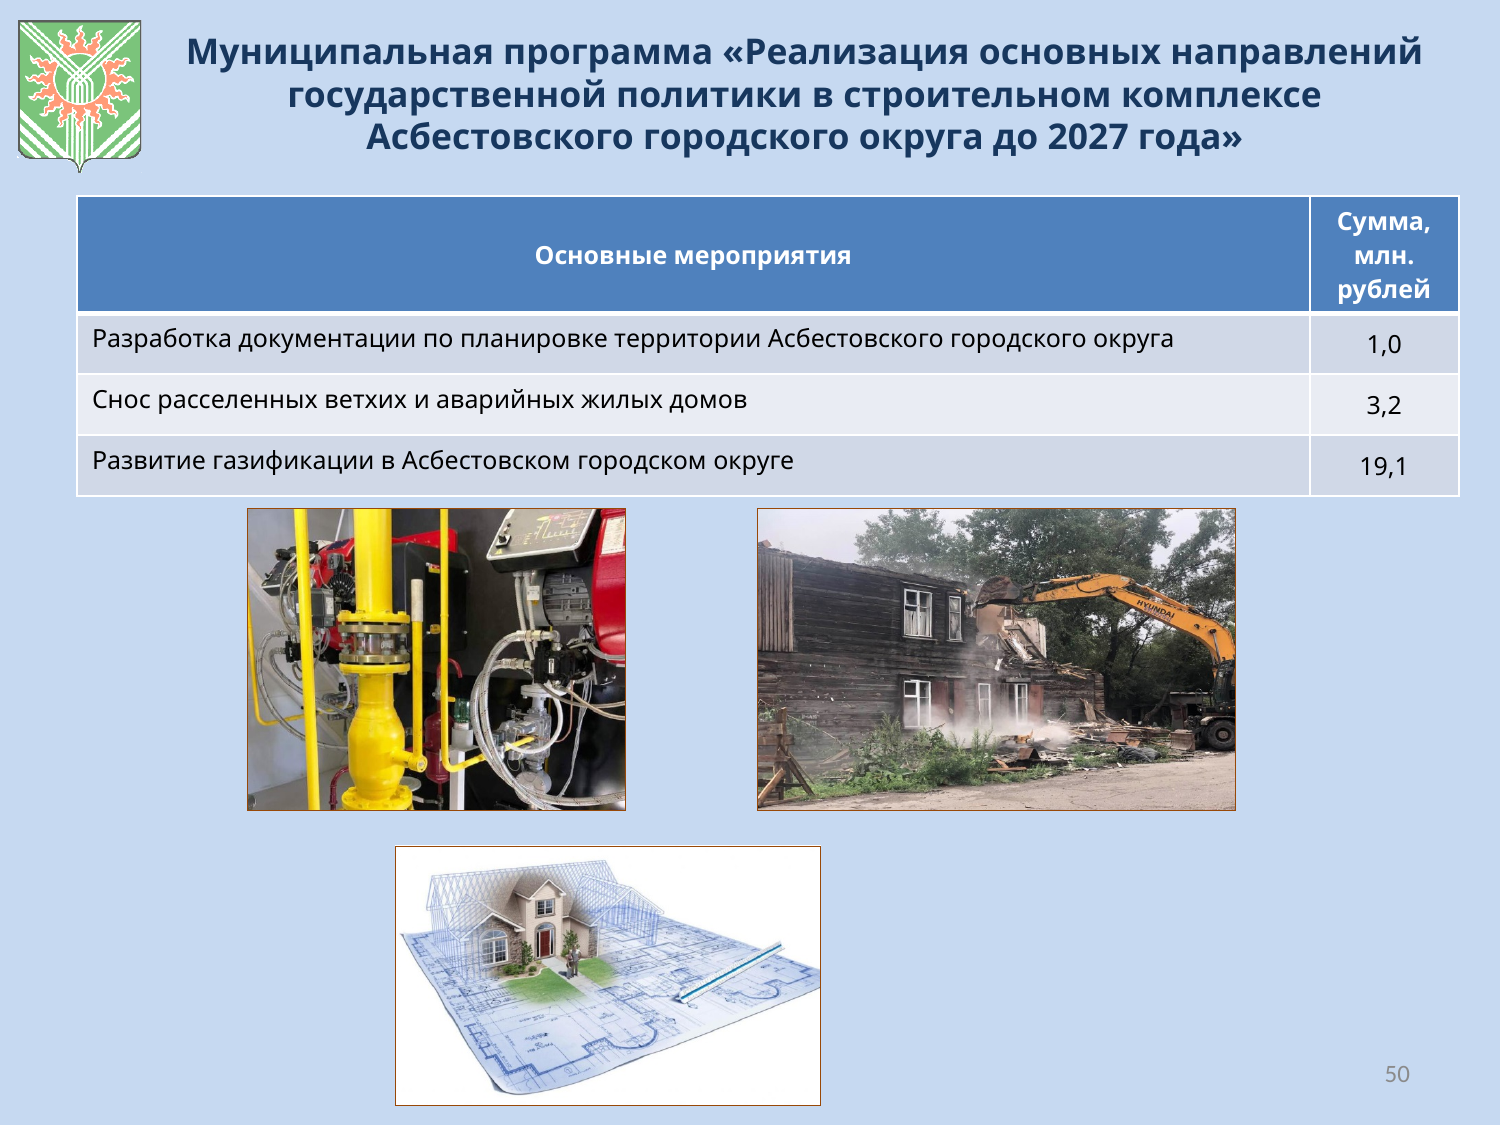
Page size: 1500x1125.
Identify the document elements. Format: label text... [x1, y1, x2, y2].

table_header Сумма, млн. рублей [1311, 197, 1458, 311]
title Муниципальная программа «Реализация основных направлений государственной политики в строительном комплексе Асбестовского городского округа до 2027 года» [147, 5, 1463, 180]
table_cell 1,0 [1311, 316, 1458, 373]
table_cell Развитие газификации в Асбестовском городском округе [78, 436, 1309, 495]
slide_number 50 [1074, 1042, 1425, 1103]
table_cell 19,1 [1311, 436, 1458, 495]
table_cell Снос расселенных ветхих и аварийных жилых домов [78, 375, 1309, 434]
table_header Основные мероприятия [78, 197, 1309, 311]
picture [17, 18, 142, 173]
picture [757, 508, 1236, 812]
picture [247, 508, 626, 812]
table_cell 3,2 [1311, 375, 1458, 434]
table_cell Разработка документации по планировке территории Асбестовского городского округа [78, 316, 1309, 373]
picture [395, 845, 821, 1107]
